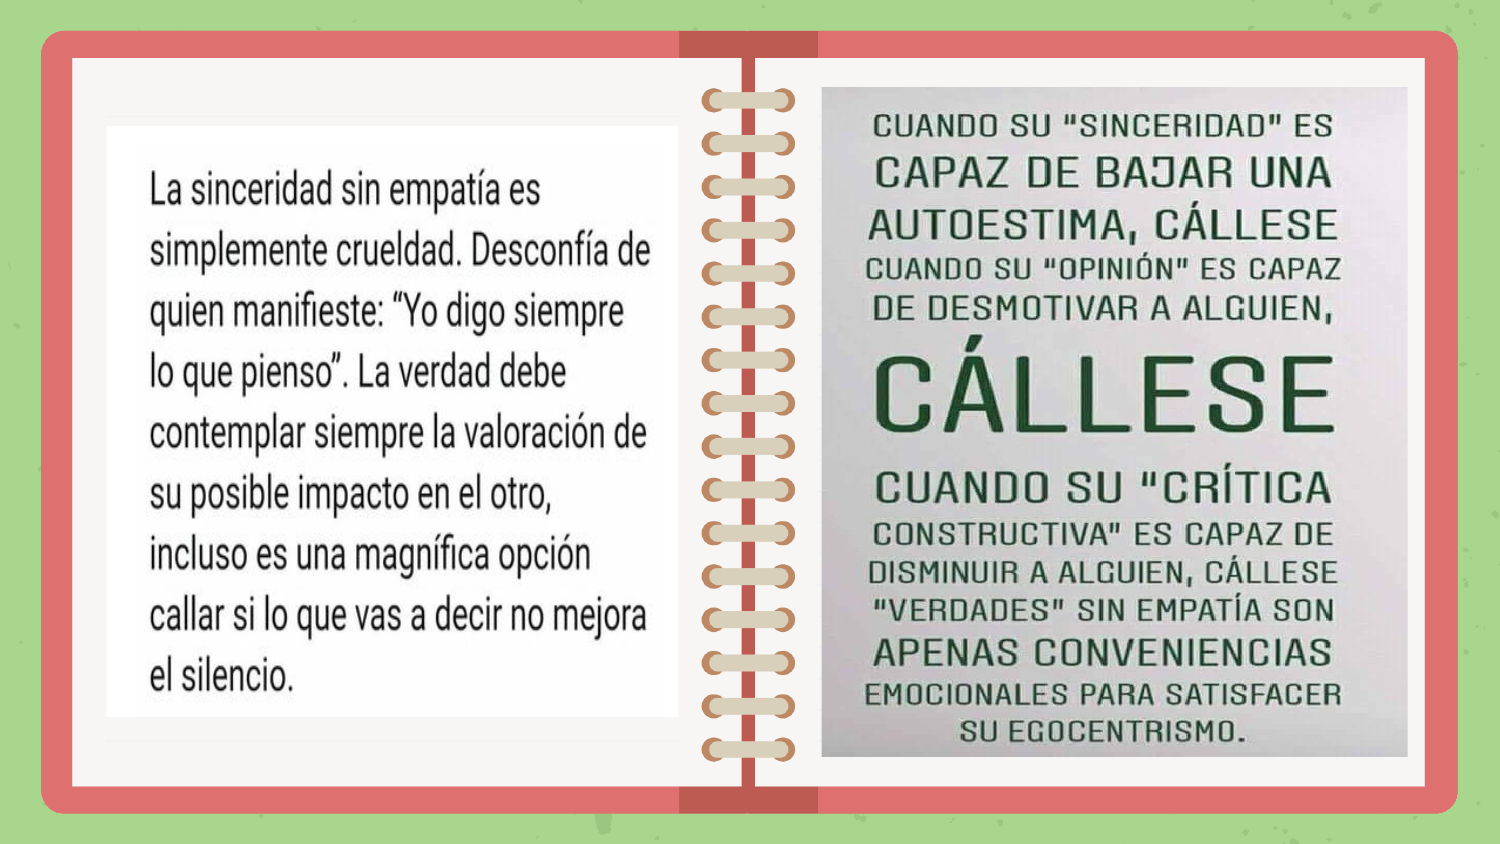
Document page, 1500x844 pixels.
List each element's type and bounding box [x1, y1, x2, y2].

picture [41, 30, 1458, 814]
